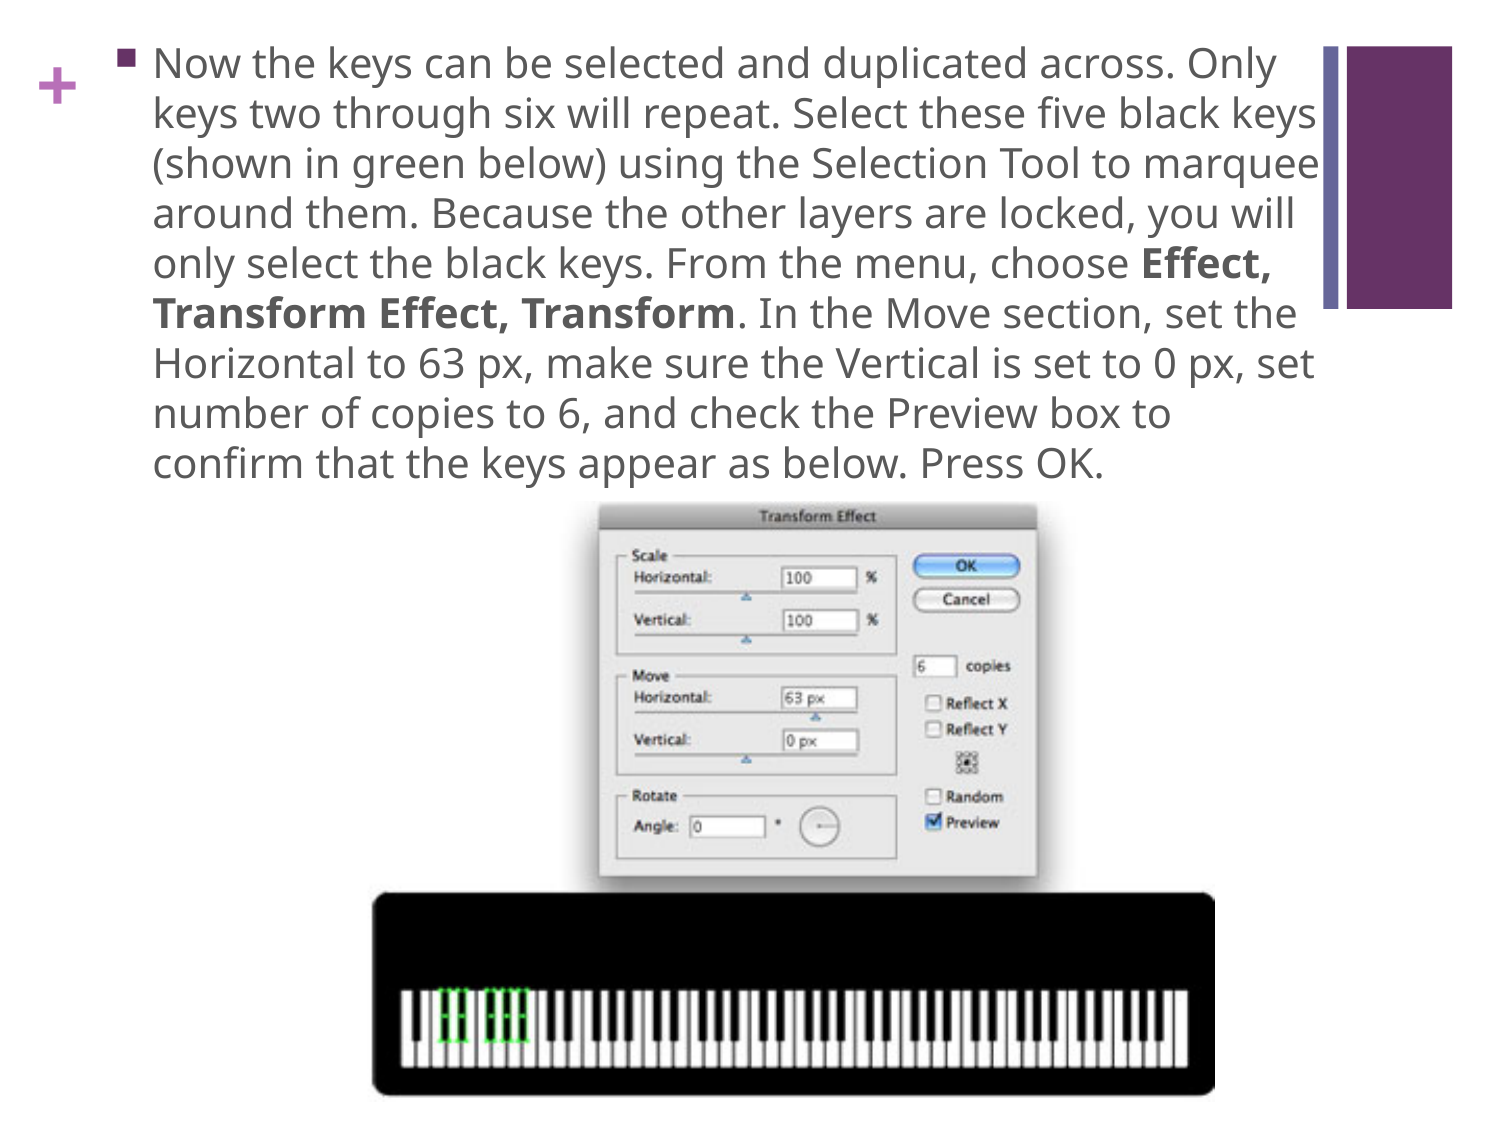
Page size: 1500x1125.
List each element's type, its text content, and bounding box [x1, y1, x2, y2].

picture [284, 501, 1216, 1103]
list Now the keys can be selected and duplicated across. Only keys two through six will repeat. Select these five black keys (shown in green below) using the Selection Tool to marquee around them. Because the other layers are locked, you will only select the black keys. From the menu, choose Effect, Transform Effect, Transform. In the Move section, set the Horizontal to 63 px, make sure the Vertical is set to 0 px, set number of copies to 6, and check the Preview box to confirm that the keys appear as below. Press OK. [99, 29, 1340, 535]
